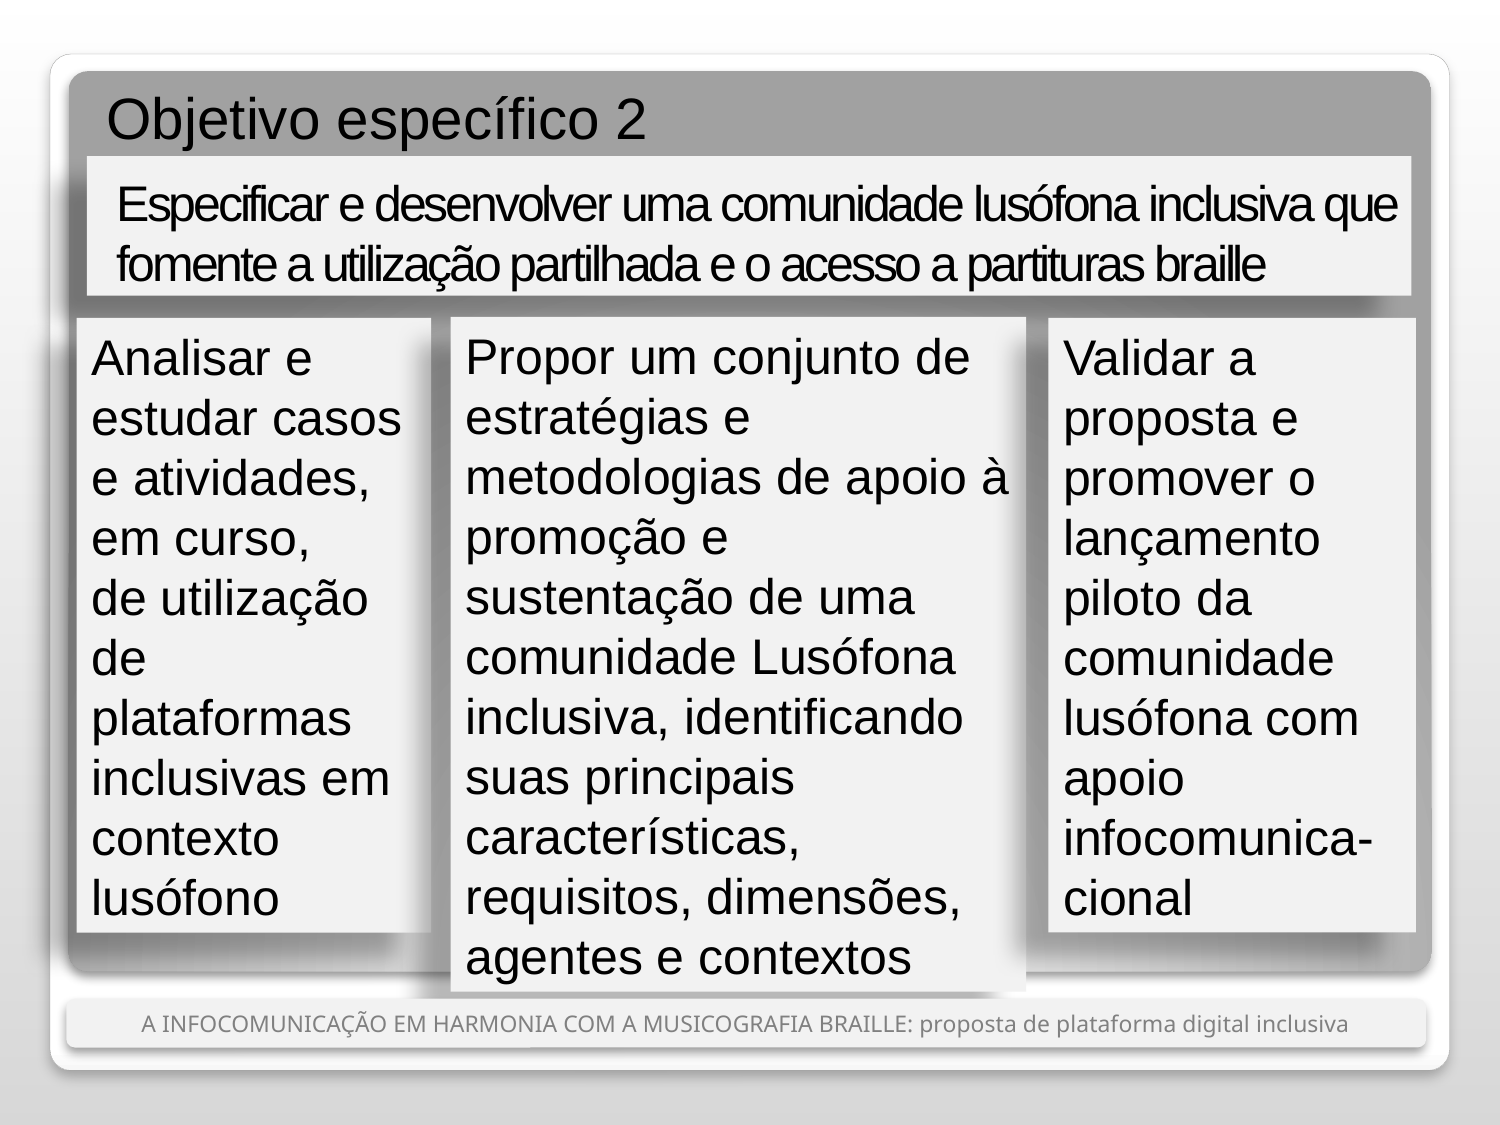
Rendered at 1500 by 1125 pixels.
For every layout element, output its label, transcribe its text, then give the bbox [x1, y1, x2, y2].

text_box A INFOCOMUNICAÇÃO EM HARMONIA COM A MUSICOGRAFIA BRAILLE: proposta de plataforma digital inclusiva [66, 998, 1427, 1048]
text_box Objetivo específico 2 [91, 73, 665, 159]
text_box Validar a proposta e promover o lançamento piloto da comunidade lusófona com apoio infocomunica- cional [1048, 317, 1416, 933]
list Especificar e desenvolver uma comunidade lusófona inclusiva que fomente a utilização partilhada e o acesso a partituras braille [86, 155, 1412, 297]
text_box Propor um conjunto de estratégias e metodologias de apoio à promoção e sustentação de uma comunidade Lusófona inclusiva, identificando suas principais características, requisitos, dimensões, agentes e contextos [450, 316, 1027, 992]
text_box Analisar e estudar casos e atividades, em curso, de utilização de plataformas inclusivas em contexto lusófono [76, 317, 432, 933]
